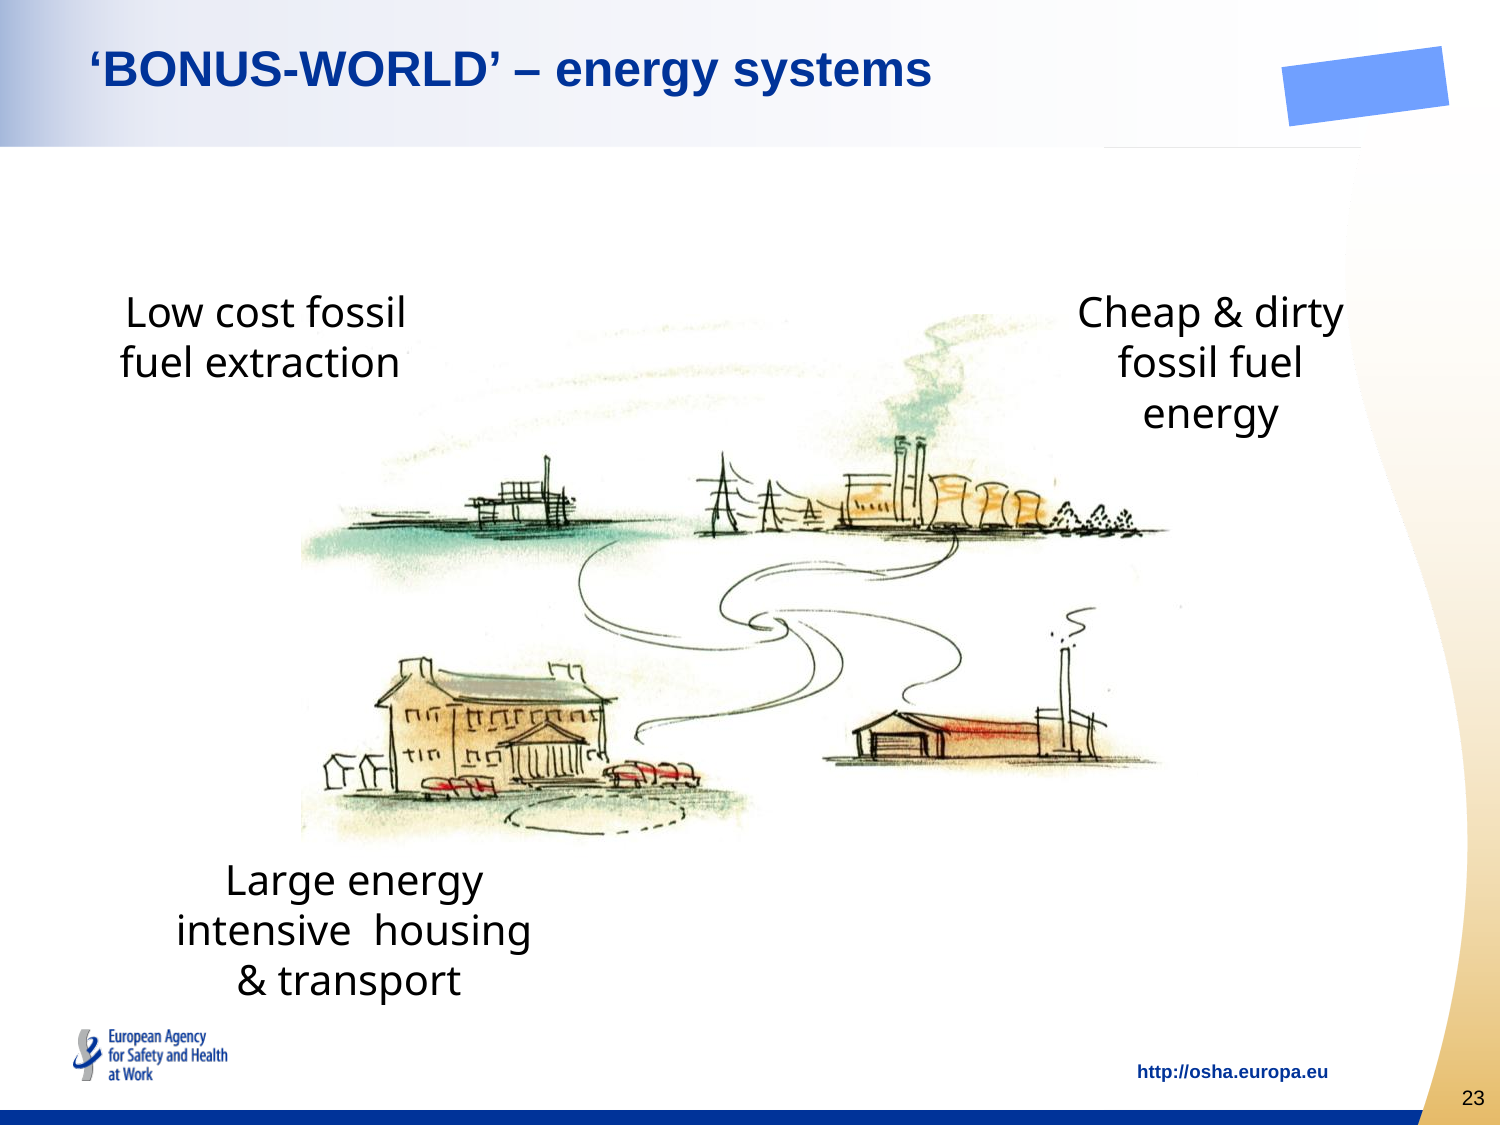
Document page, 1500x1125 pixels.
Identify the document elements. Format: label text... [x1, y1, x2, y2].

text_box Low cost fossil fuel extraction [88, 278, 443, 394]
text_box Large energy intensive housing & transport [147, 846, 561, 1011]
text_box [1281, 46, 1450, 127]
text_box Cheap & dirty fossil fuel energy [1057, 278, 1365, 444]
picture [0, 0, 1500, 1125]
text_box ‘BONUS-WORLD’ – energy systems [73, 29, 1314, 110]
